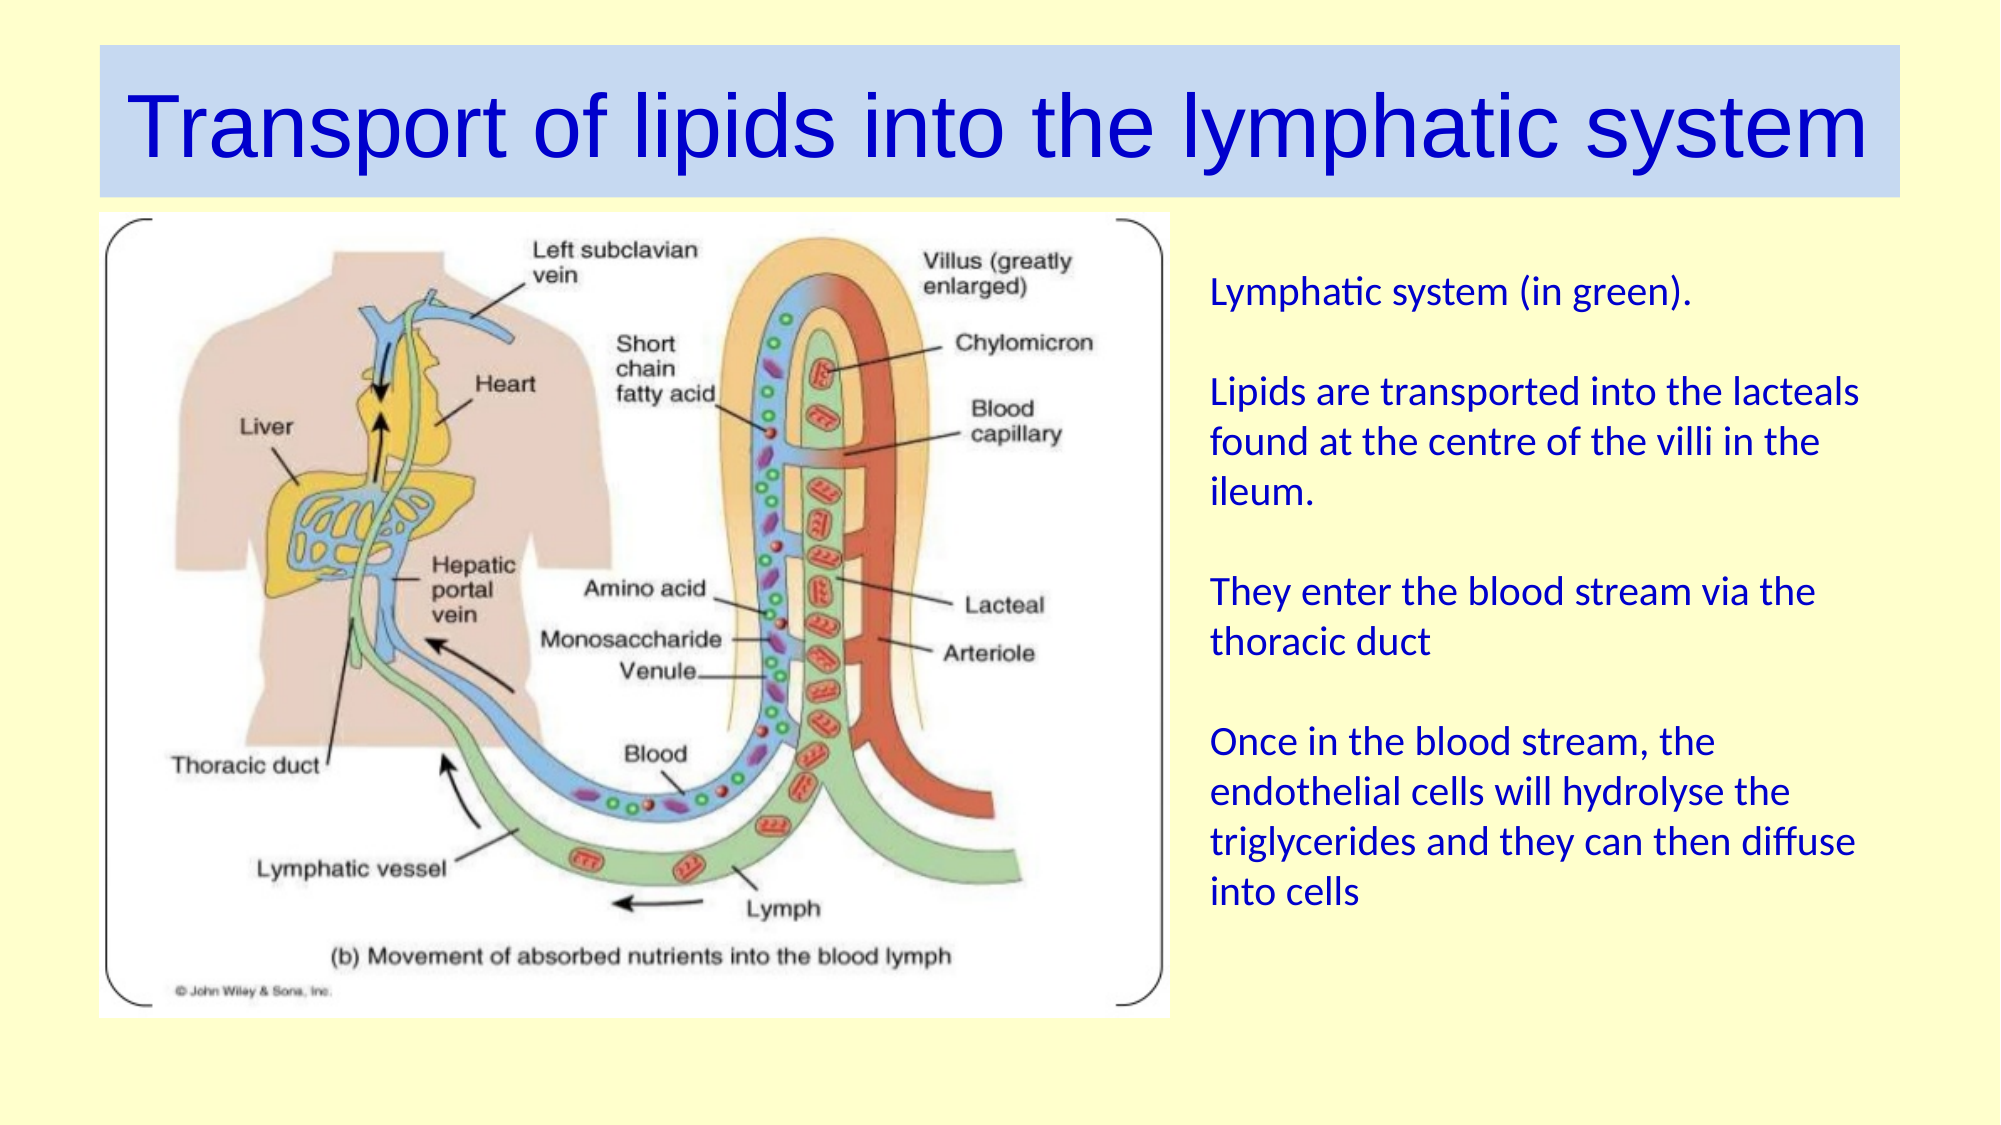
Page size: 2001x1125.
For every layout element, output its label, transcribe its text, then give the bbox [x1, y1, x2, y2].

text_box Lymphatic system (in green). Lipids are transported into the lacteals found at the centre of the villi in the ileum. They enter the blood stream via the thoracic duct Once in the blood stream, the endothelial cells will hydrolyse the triglycerides and they can then diffuse into cells [1195, 256, 1900, 922]
title Transport of lipids into the lymphatic system [99, 45, 1900, 198]
picture [99, 212, 1170, 1019]
